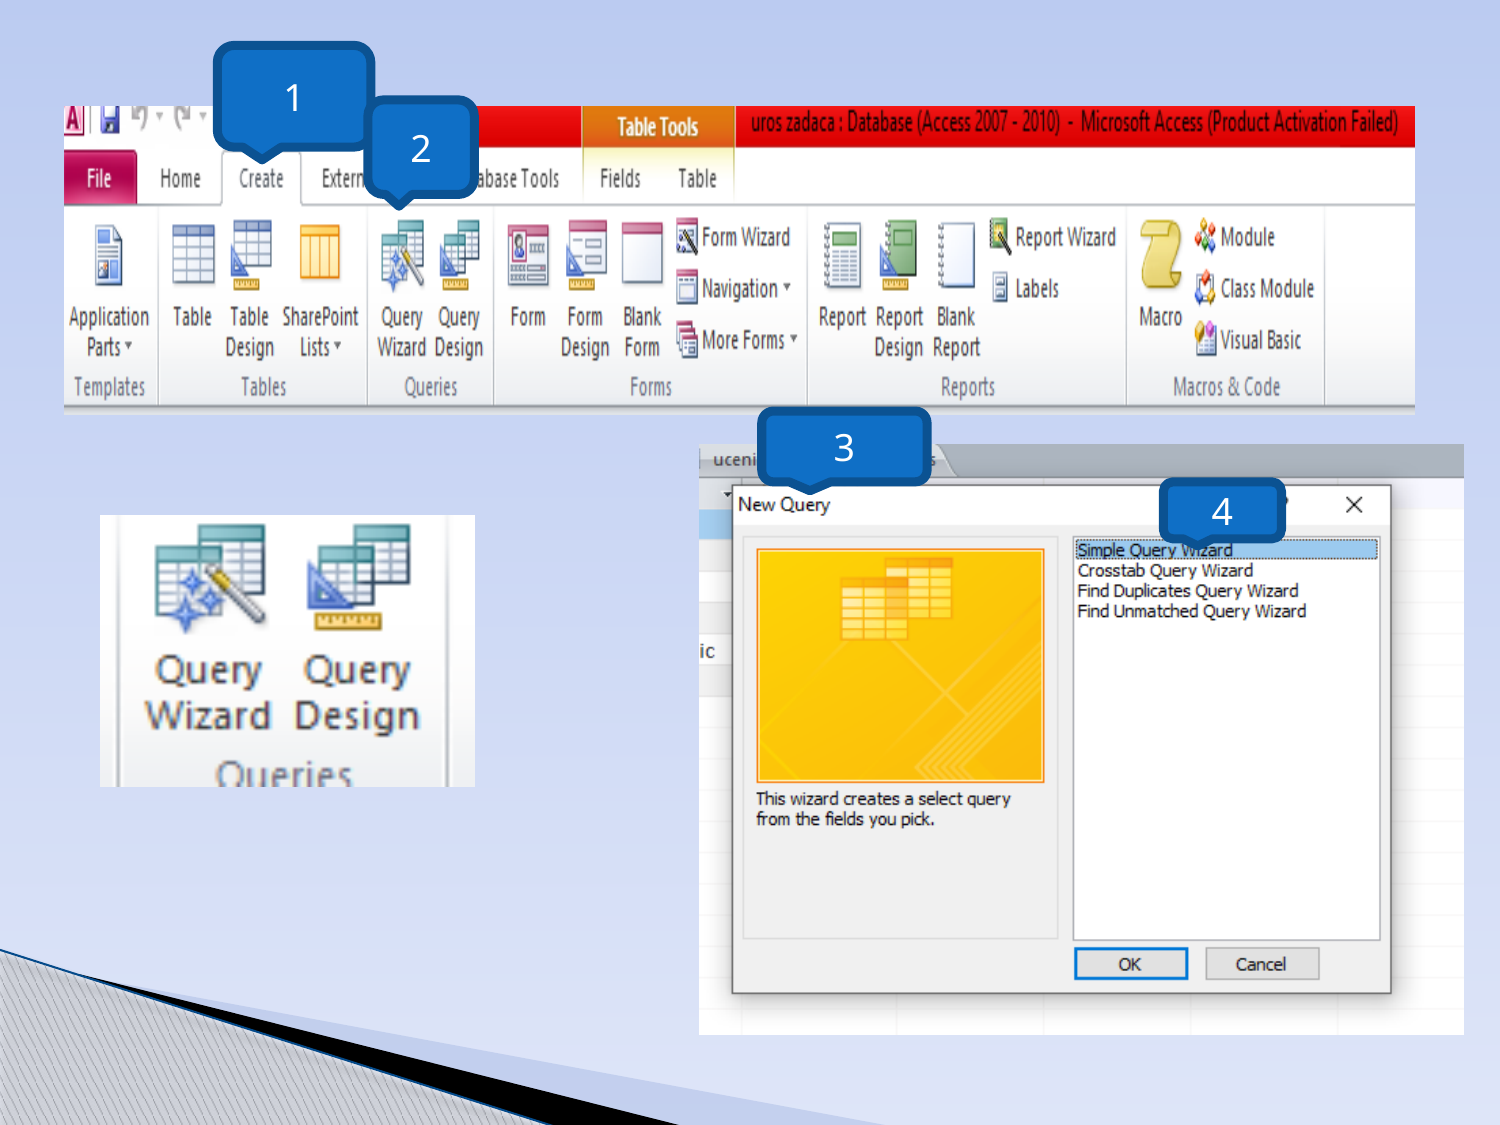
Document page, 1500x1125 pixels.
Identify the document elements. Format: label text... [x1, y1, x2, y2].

text_box 1 [212, 40, 376, 106]
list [64, 106, 1416, 415]
picture [100, 514, 475, 788]
text_box 3 [757, 426, 932, 444]
picture [698, 444, 1464, 1036]
text_box 2 [365, 95, 477, 106]
